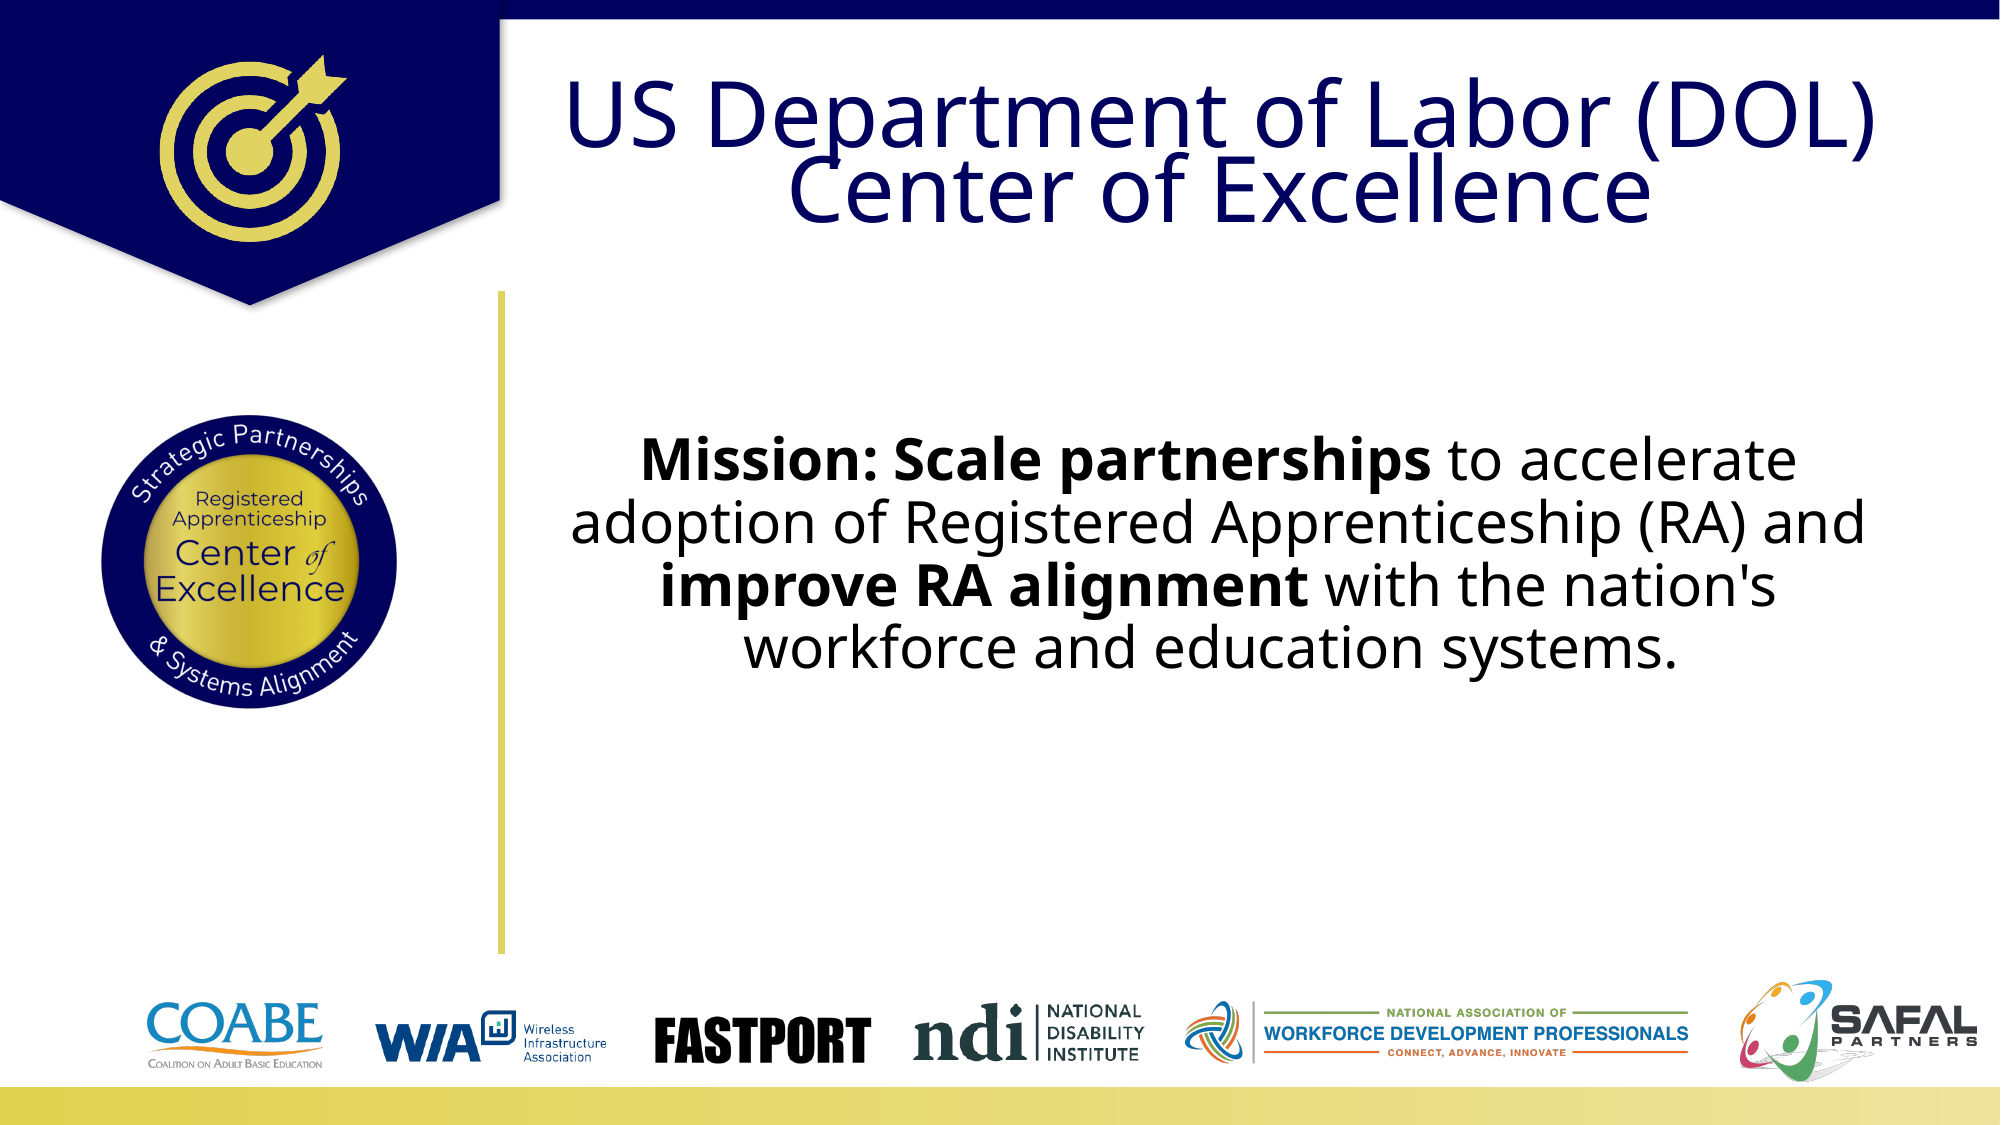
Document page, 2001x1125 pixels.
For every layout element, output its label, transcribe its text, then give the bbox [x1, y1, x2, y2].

picture [99, 411, 404, 714]
picture [1185, 1000, 1688, 1064]
picture [897, 999, 1160, 1064]
picture [139, 34, 367, 262]
picture [374, 1008, 630, 1064]
title US Department of Labor (DOL) Center of Excellence [521, 41, 1920, 291]
picture [147, 1002, 323, 1068]
text_box Mission: Scale partnerships to accelerate adoption of Registered Apprenticeship (RA) and improve RA alignment with the nation's workforce and education systems. [542, 291, 1895, 1027]
picture [655, 1016, 872, 1064]
picture [1740, 980, 1977, 1082]
